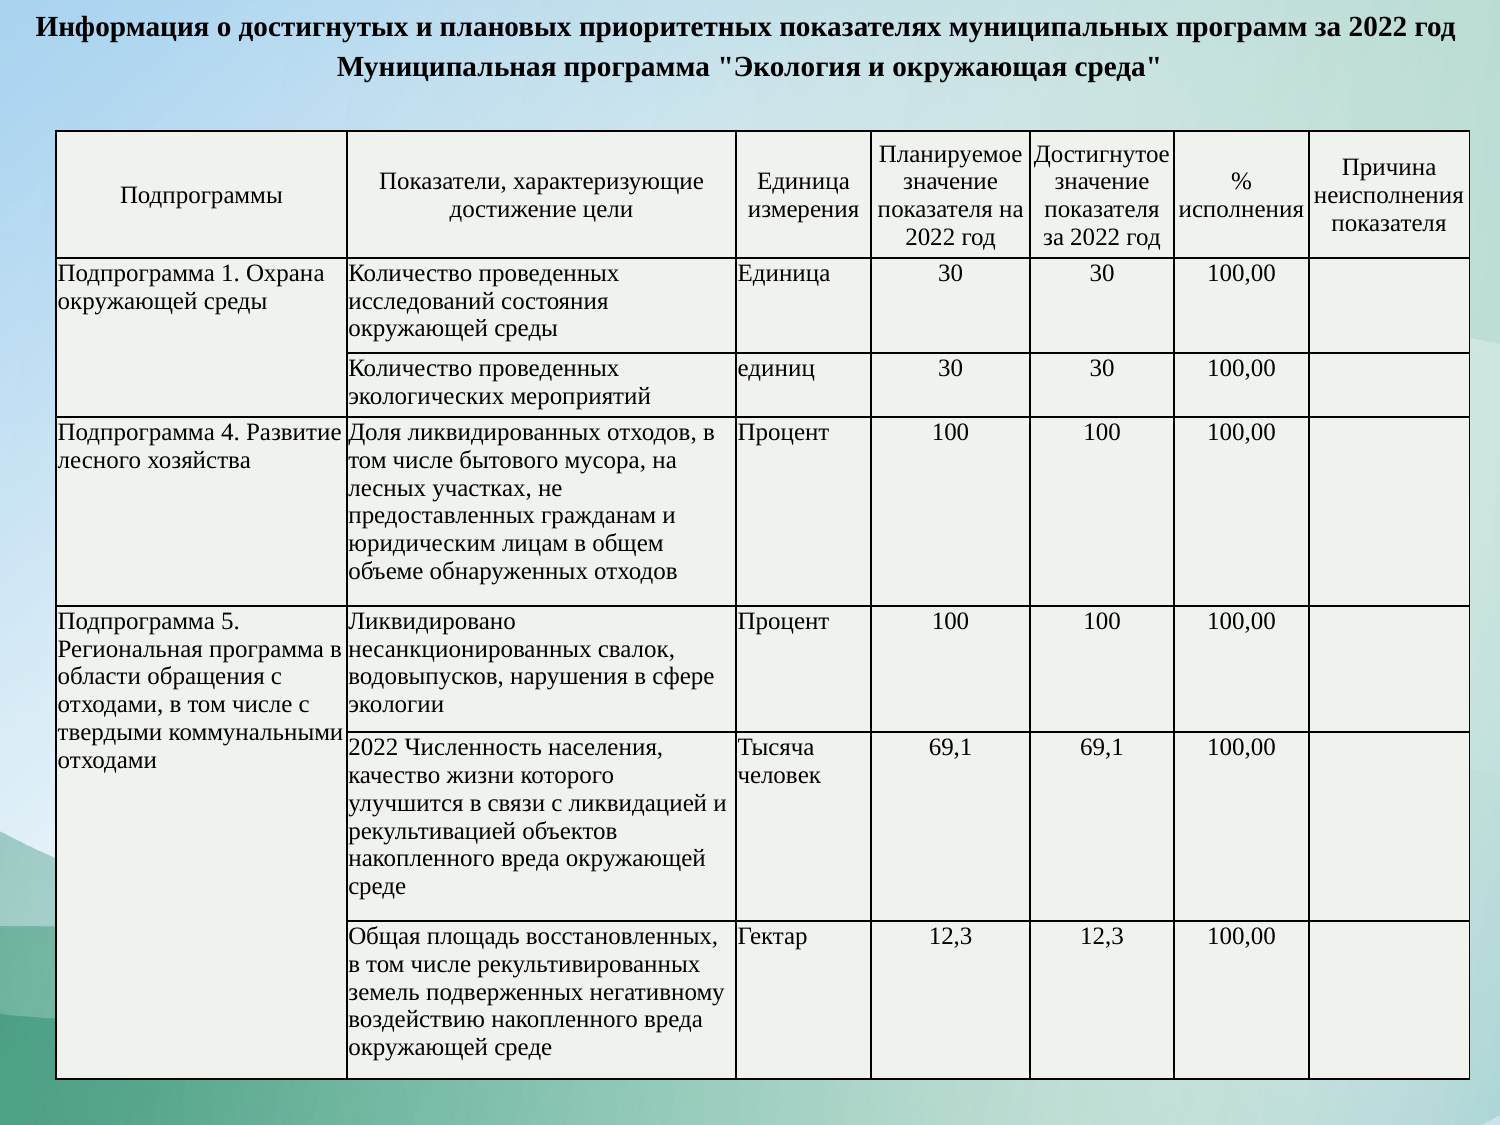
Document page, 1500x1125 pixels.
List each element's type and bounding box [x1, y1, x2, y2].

table_cell [1031, 418, 1173, 605]
picture [0, 91, 1500, 1125]
table_cell [1310, 922, 1469, 1078]
table_cell [348, 418, 735, 605]
table_header [872, 132, 1029, 257]
table_cell [1310, 259, 1469, 352]
table_cell [1175, 733, 1308, 920]
table_header [1031, 132, 1173, 257]
table_cell [1310, 607, 1469, 731]
table_cell [348, 354, 735, 416]
table_cell [57, 418, 346, 605]
table_cell [1031, 733, 1173, 920]
table_cell [1310, 418, 1469, 605]
table_cell [872, 354, 1029, 416]
table_header [57, 132, 346, 257]
table_cell [1310, 354, 1469, 416]
table_cell [737, 922, 870, 1078]
table_cell [57, 259, 346, 416]
table_cell [1175, 418, 1308, 605]
table_cell [348, 733, 735, 920]
table_cell [1175, 607, 1308, 731]
table_cell [872, 607, 1029, 731]
table_cell [348, 922, 735, 1078]
table_header [737, 132, 870, 257]
table_header [1310, 132, 1469, 257]
table_cell [872, 733, 1029, 920]
table_header [1175, 132, 1308, 257]
text_box [0, 0, 1500, 91]
table_cell [1031, 259, 1173, 352]
table_cell [737, 418, 870, 605]
table_cell [1175, 354, 1308, 416]
table_cell [348, 607, 735, 731]
table_cell [57, 607, 346, 1078]
table_cell [737, 354, 870, 416]
table_cell [348, 259, 735, 352]
table_cell [1175, 922, 1308, 1078]
table_cell [872, 418, 1029, 605]
table_cell [872, 922, 1029, 1078]
table_cell [1175, 259, 1308, 352]
table_cell [1031, 354, 1173, 416]
table_header [348, 132, 735, 257]
table_cell [872, 259, 1029, 352]
table_cell [1031, 922, 1173, 1078]
table_cell [737, 259, 870, 352]
table_cell [737, 733, 870, 920]
table_cell [1031, 607, 1173, 731]
table_cell [737, 607, 870, 731]
table_cell [1310, 733, 1469, 920]
